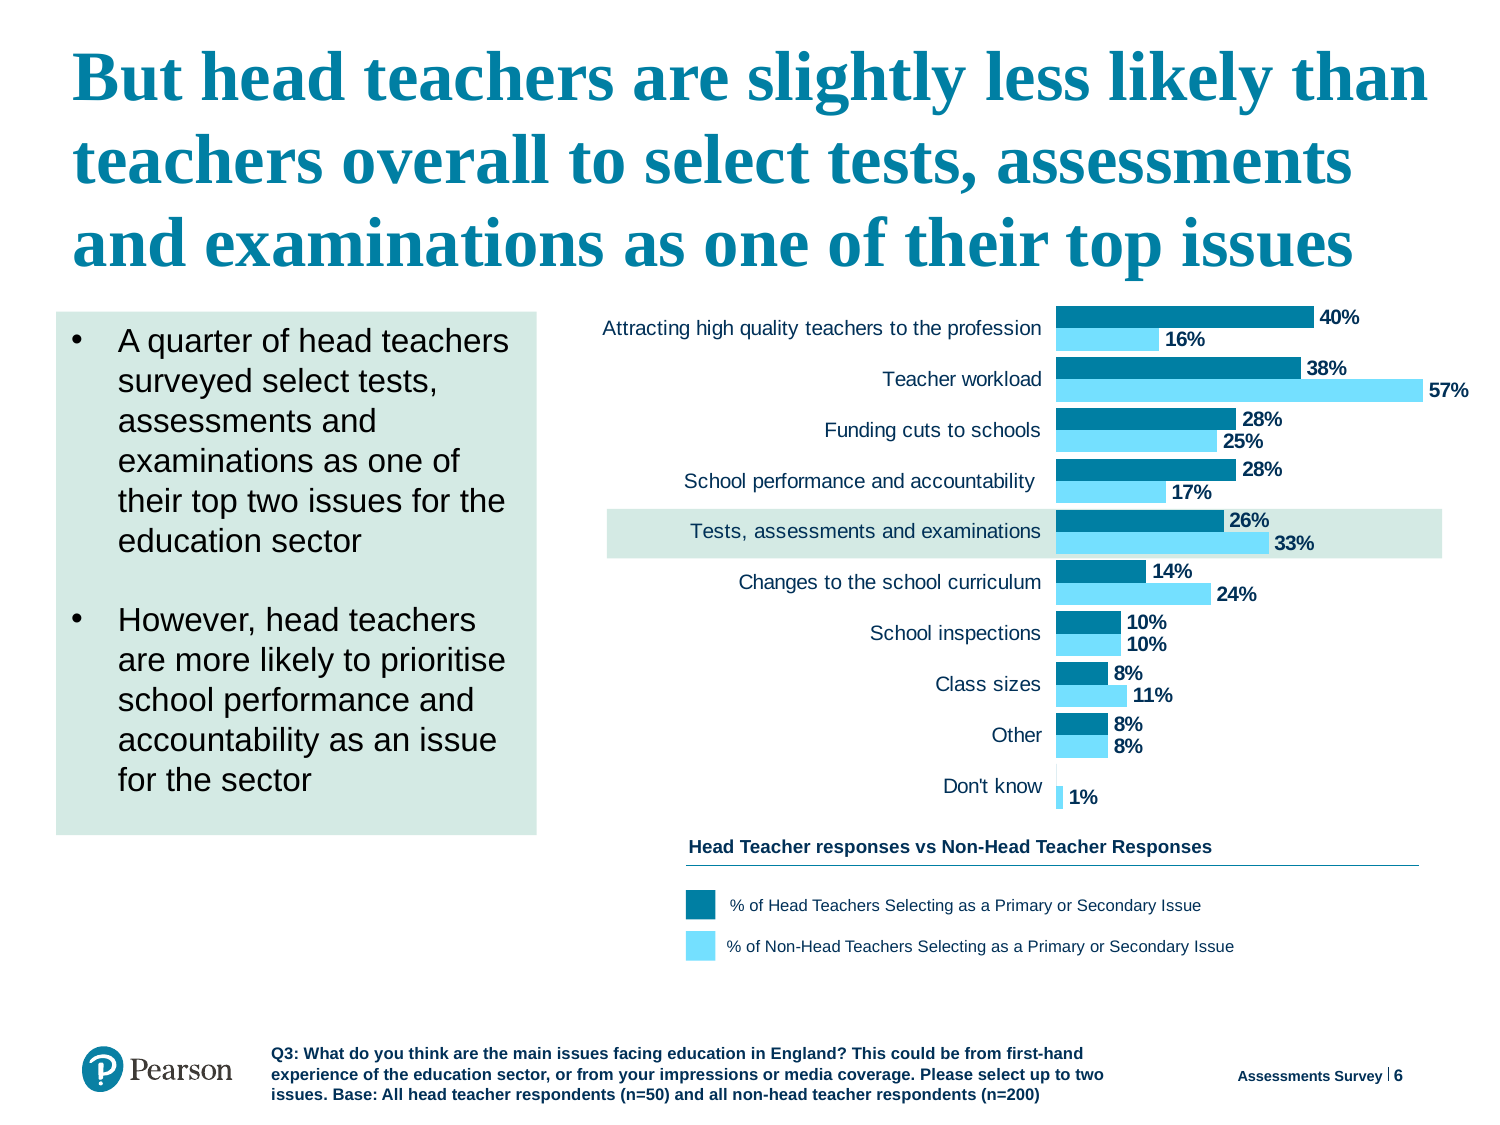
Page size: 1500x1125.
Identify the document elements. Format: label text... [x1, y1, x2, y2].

text_box % of Non-Head Teachers Selecting as a Primary or Secondary Issue [726, 936, 1317, 957]
slide_number 6 [1393, 1064, 1465, 1086]
chart [531, 267, 1500, 850]
text_box [684, 929, 717, 963]
text_box % of Head Teachers Selecting as a Primary or Secondary Issue [729, 894, 1203, 915]
text_box [684, 888, 717, 922]
text_box Q3: What do you think are the main issues facing education in England? This could be from first-hand experience of the education sector, or from your impressions or media coverage. Please select up to two issues. Base: All head teacher respondents (n=50) and all non-head teacher respondents (n=200) [271, 1083, 1123, 1104]
text_box A quarter of head teachers surveyed select tests, assessments and examinations as one of their top two issues for the education sector However, head teachers are more likely to prioritise school performance and accountability as an issue for the sector [54, 310, 526, 837]
title But head teachers are slightly less likely than teachers overall to select tests, assessments and examinations as one of their top issues [72, 31, 1465, 223]
text_box Assessments Survey [1032, 1065, 1383, 1085]
